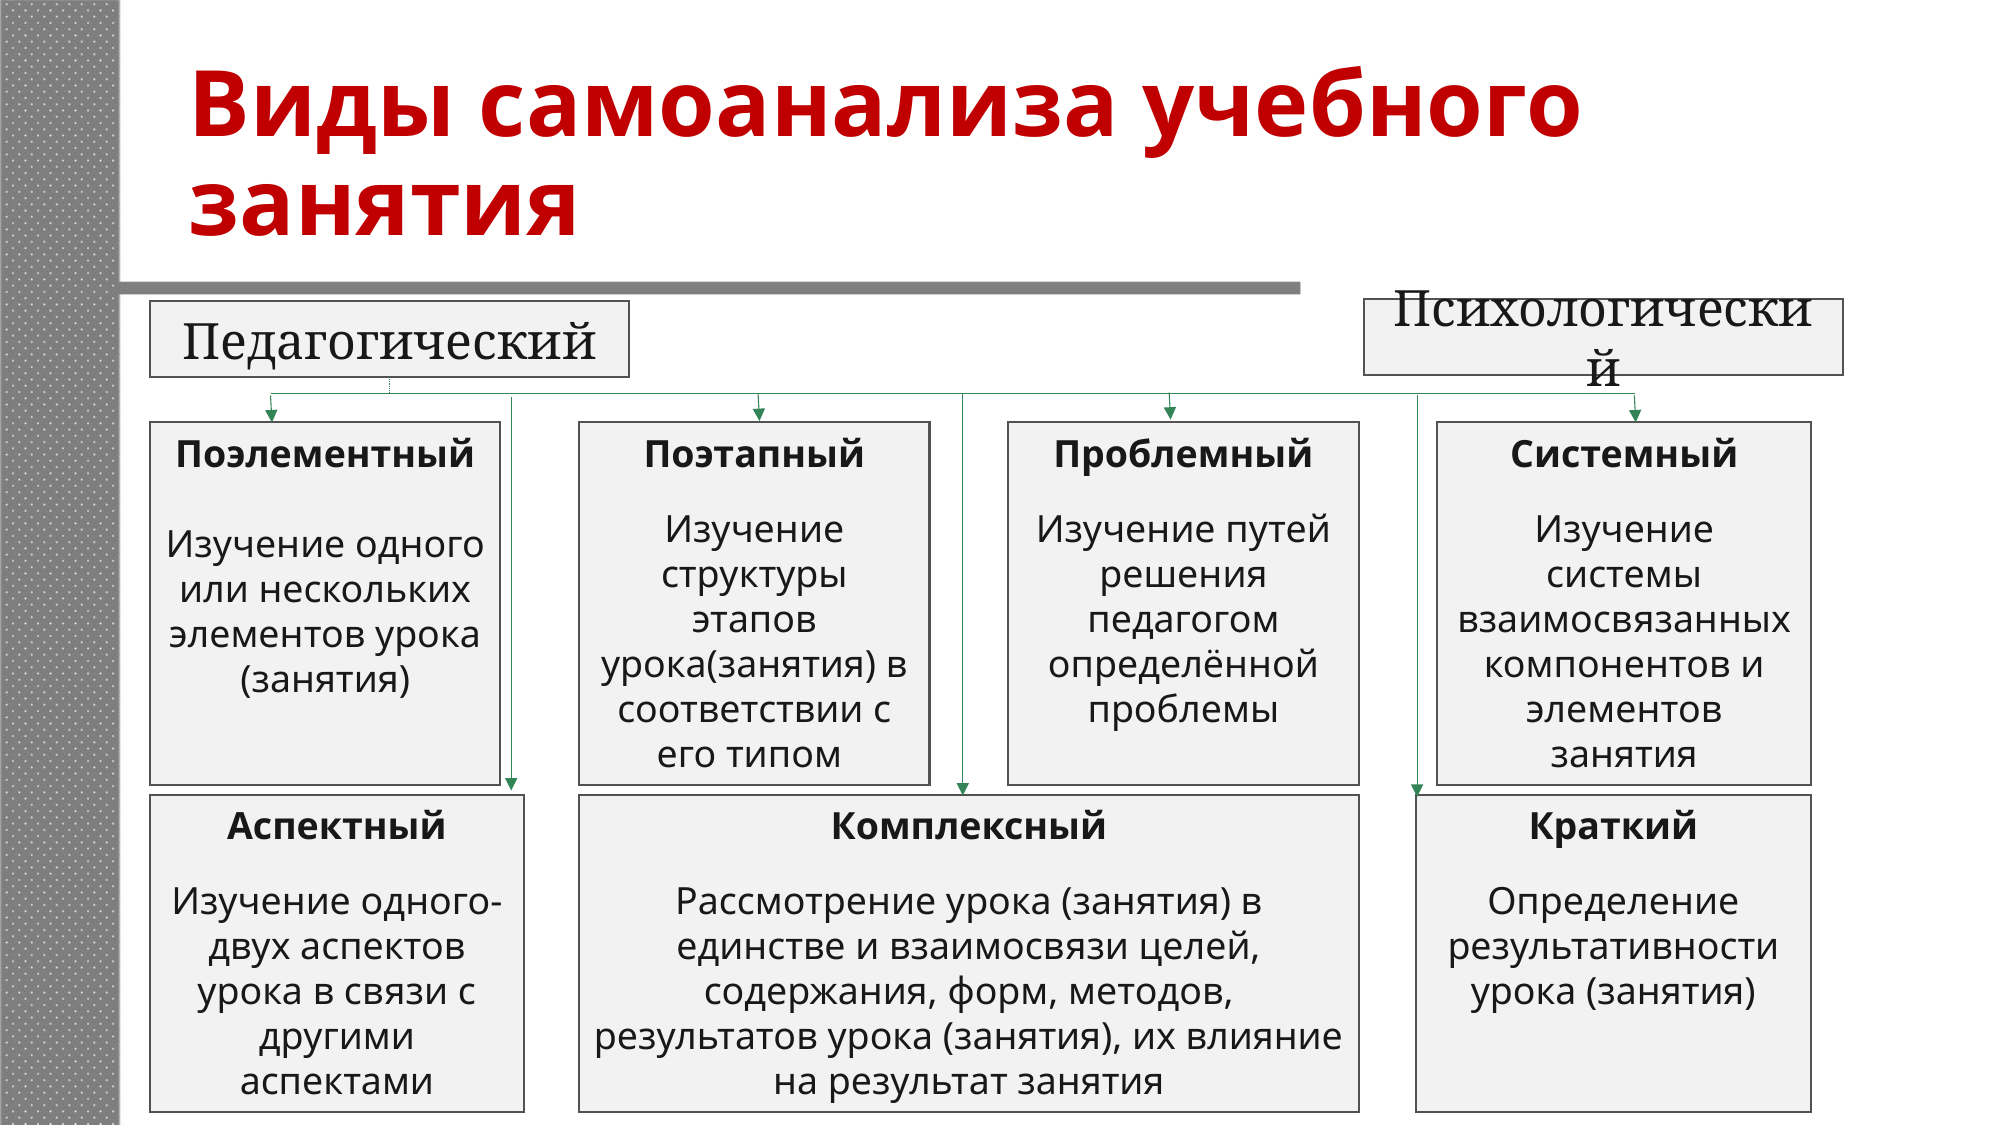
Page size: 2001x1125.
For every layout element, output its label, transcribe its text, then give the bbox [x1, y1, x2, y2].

text_box Психологический [1363, 298, 1844, 376]
text_box Проблемный Изучение путей решения педагогом определённой проблемы [1007, 421, 1360, 786]
text_box Системный Изучение системы взаимосвязанных компонентов и элементов занятия [1436, 421, 1812, 786]
text_box Комплексный Рассмотрение урока (занятия) в единстве и взаимосвязи целей, содержания, форм, методов, результатов урока (занятия), их влияние на результат занятия [578, 794, 1360, 1113]
text_box Поэтапный Изучение структуры этапов урока(занятия) в соответствии с его типом [578, 421, 931, 786]
text_box Педагогический [149, 300, 630, 378]
picture [0, 0, 2001, 1125]
text_box Аспектный Изучение одного-двух аспектов урока в связи с другими аспектами [149, 794, 525, 1113]
text_box Поэлементный Изучение одного или нескольких элементов урока (занятия) [149, 421, 501, 786]
text_box Краткий Определение результативности урока (занятия) [1415, 794, 1812, 1113]
title Виды самоанализа учебного занятия [173, 47, 1947, 265]
